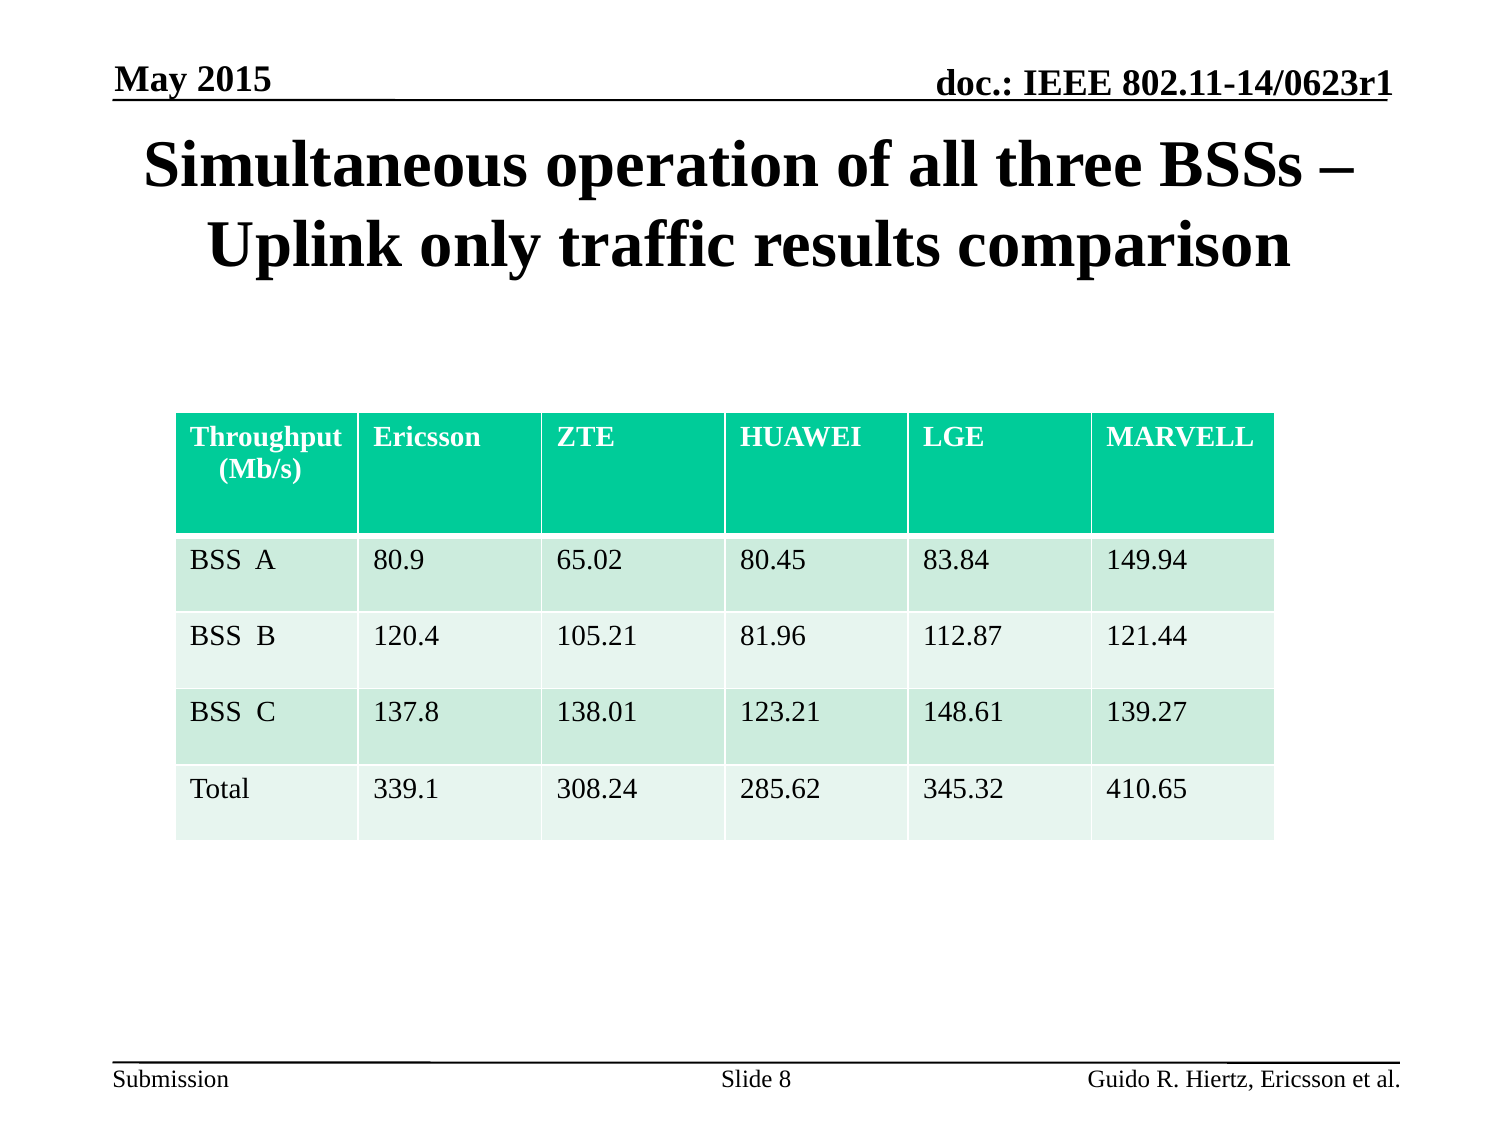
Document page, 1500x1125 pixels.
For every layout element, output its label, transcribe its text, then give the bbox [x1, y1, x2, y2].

table_cell 410.65 [1092, 766, 1274, 840]
table_cell 105.21 [542, 613, 724, 688]
table_header LGE [909, 413, 1091, 533]
table_cell 83.84 [909, 539, 1091, 611]
table_cell 285.62 [726, 766, 907, 840]
table_cell 149.94 [1092, 539, 1274, 611]
table_cell 121.44 [1092, 613, 1274, 688]
table_header Throughput (Mb/s) [176, 413, 357, 533]
table_cell 339.1 [359, 766, 541, 840]
table_cell 345.32 [909, 766, 1091, 840]
table_cell BSS C [176, 689, 357, 764]
slide_number Slide 8 [712, 1061, 800, 1123]
table_cell 81.96 [726, 613, 907, 688]
table_cell 120.4 [359, 613, 541, 688]
table_header HUAWEI [726, 413, 907, 533]
table_cell 123.21 [726, 689, 907, 764]
table_header Ericsson [359, 413, 541, 533]
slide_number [114, 54, 423, 100]
table_cell 65.02 [542, 539, 724, 611]
table_cell 148.61 [909, 689, 1091, 764]
table_header MARVELL [1092, 413, 1274, 533]
table_cell 139.27 [1092, 689, 1274, 764]
table_cell BSS A [176, 539, 357, 611]
table_cell BSS B [176, 613, 357, 688]
table_cell 80.45 [726, 539, 907, 611]
table_cell 80.9 [359, 539, 541, 611]
title Simultaneous operation of all three BSSs – Uplink only traffic results comparison [112, 112, 1388, 288]
table_cell Total [176, 766, 357, 840]
table_cell 112.87 [909, 613, 1091, 688]
table_cell 137.8 [359, 689, 541, 764]
table_cell 138.01 [542, 689, 724, 764]
table_cell 308.24 [542, 766, 724, 840]
table_header ZTE [542, 413, 724, 533]
footer Guido R. Hiertz, Ericsson et al. [878, 1061, 1402, 1093]
